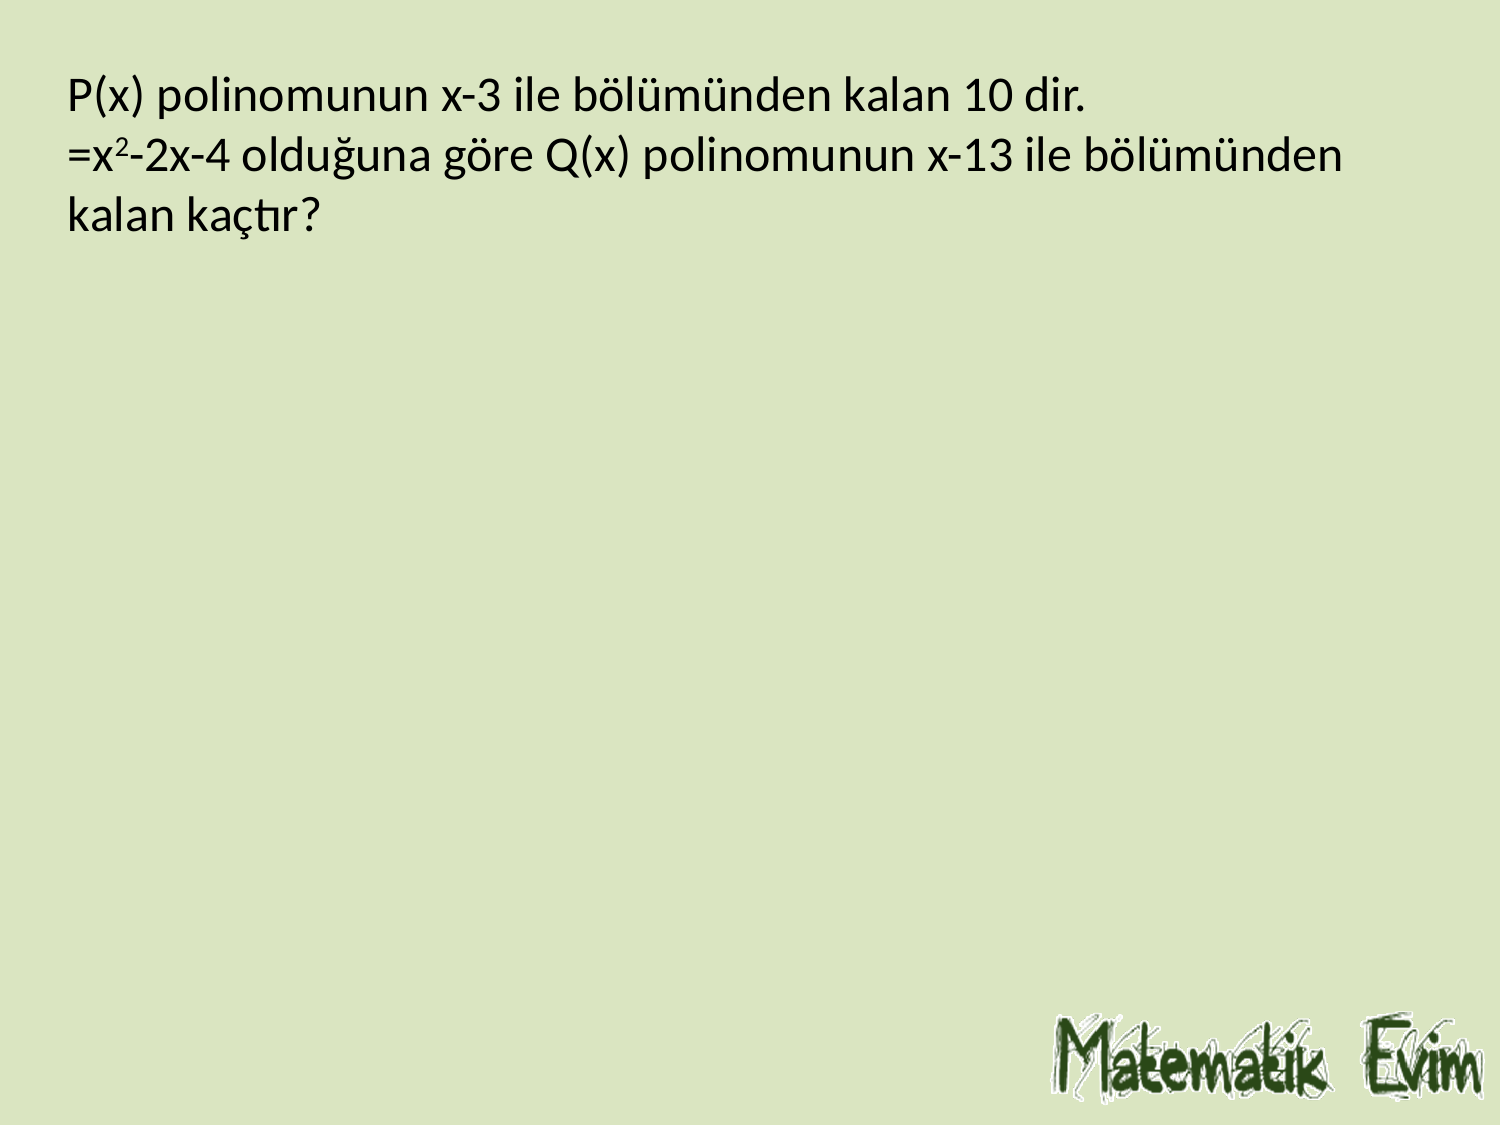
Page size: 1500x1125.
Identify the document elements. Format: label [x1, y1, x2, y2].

picture [1035, 987, 1500, 1125]
